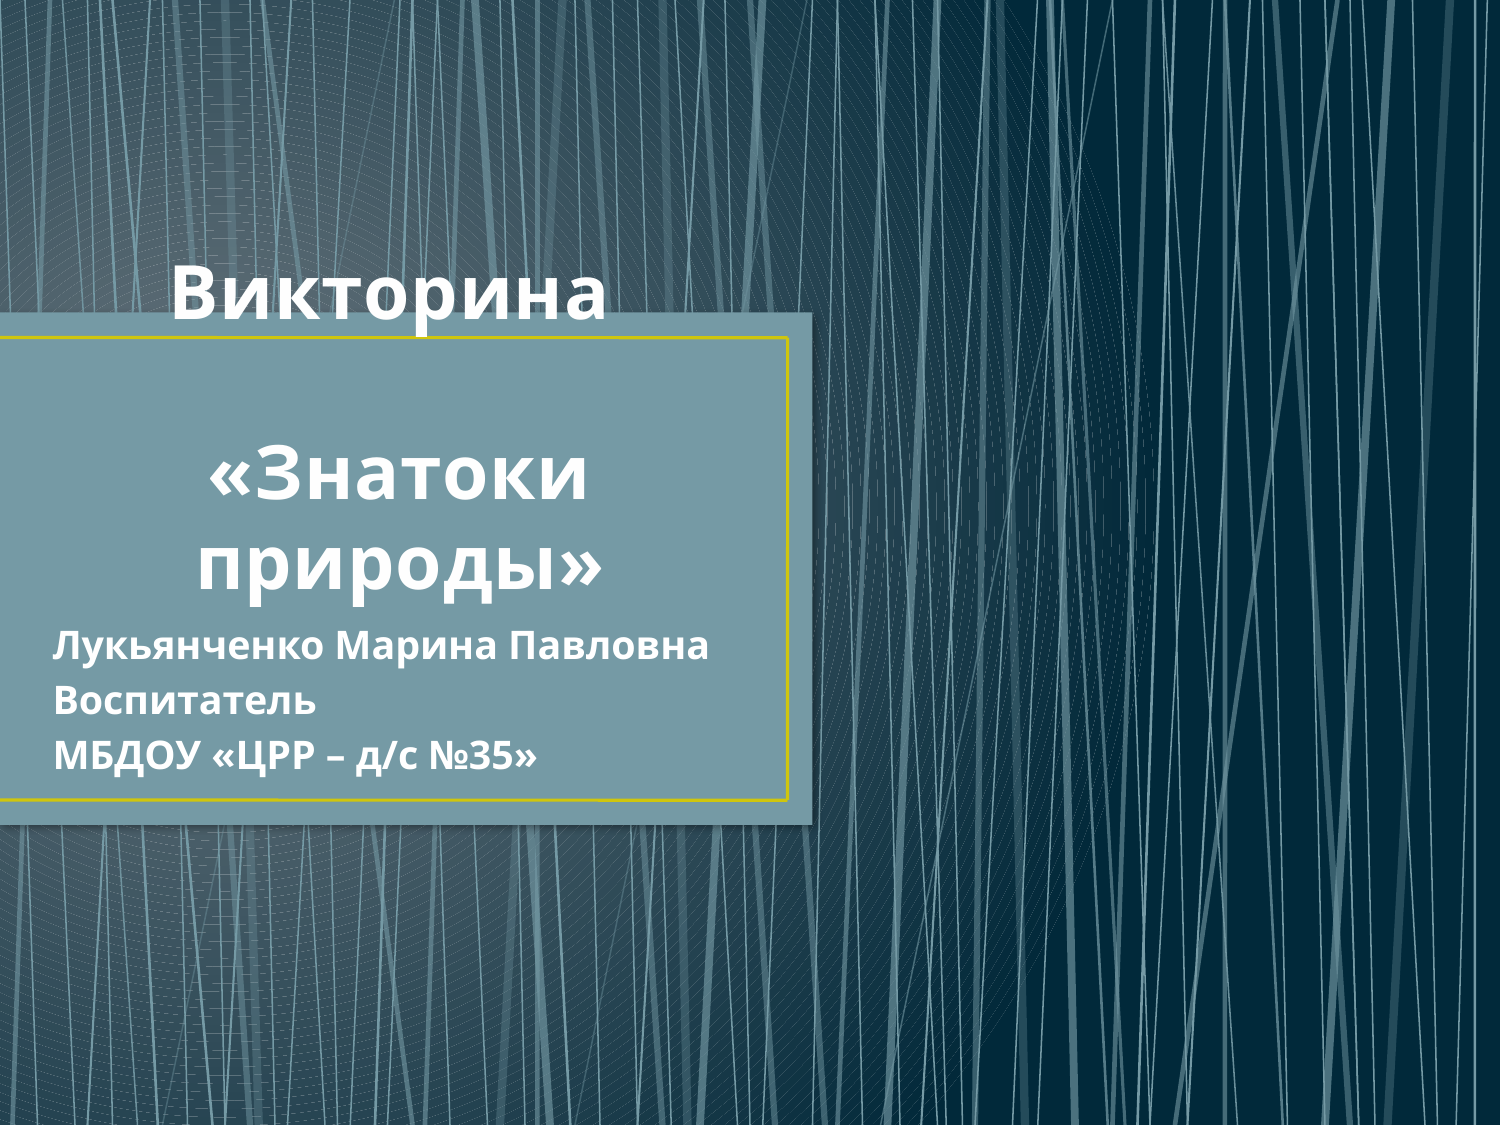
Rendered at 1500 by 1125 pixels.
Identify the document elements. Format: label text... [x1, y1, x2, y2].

title Викторина «Знатоки природы» [37, 349, 763, 612]
subtitle Лукьянченко Марина Павловна Воспитатель МБДОУ «ЦРР – д/с №35» [37, 612, 763, 788]
